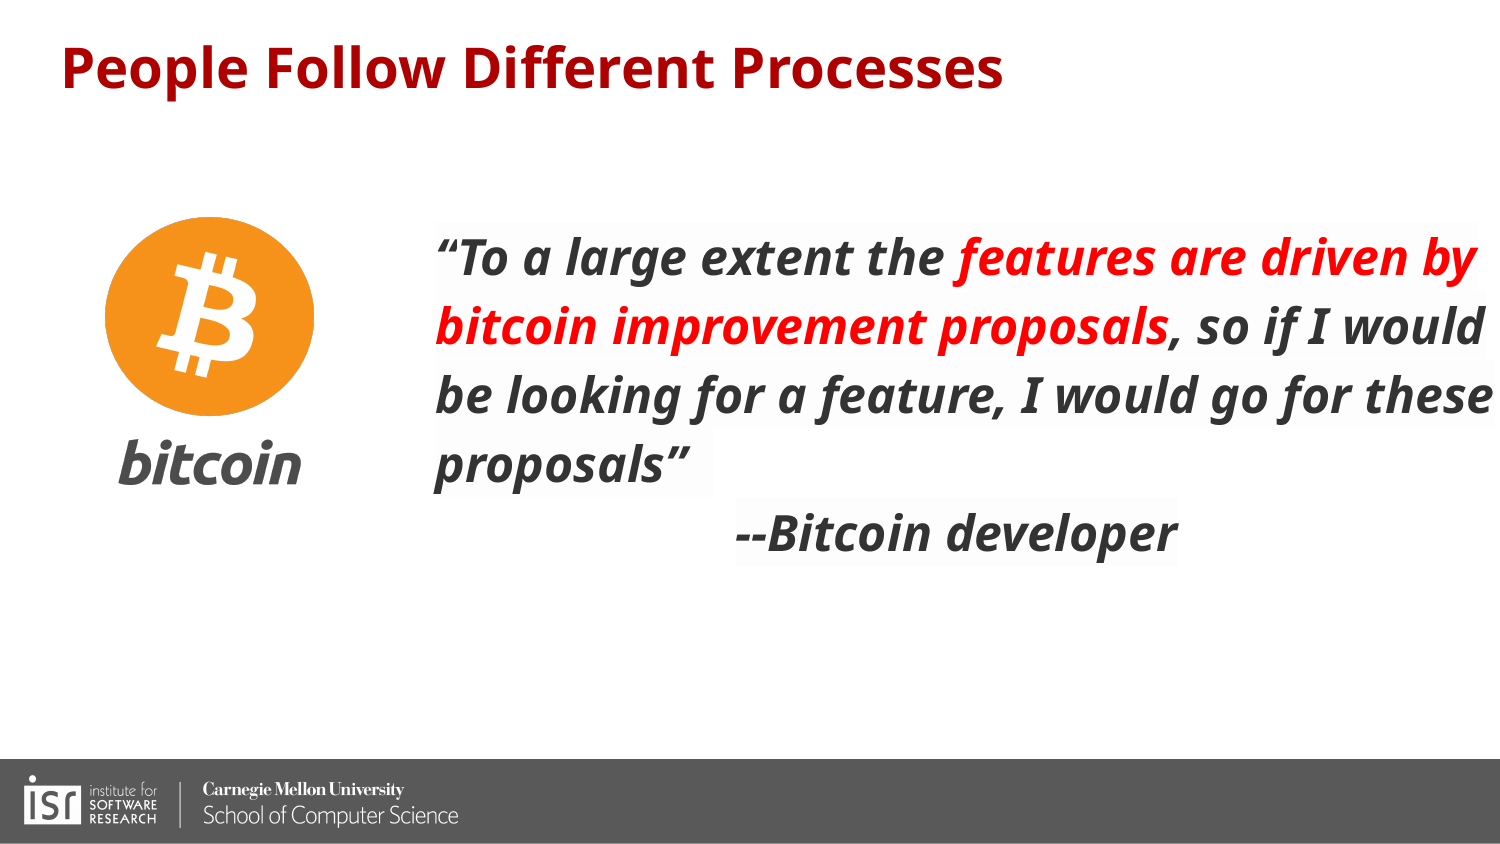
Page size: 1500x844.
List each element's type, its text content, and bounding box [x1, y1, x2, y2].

text_box “To a large extent the features are driven by bitcoin improvement proposals, so if I would be looking for a feature, I would go for these proposals” --Bitcoin developer [420, 201, 1500, 738]
picture [104, 217, 314, 485]
picture [24, 775, 458, 828]
title People Follow Different Processes [45, 17, 1480, 112]
